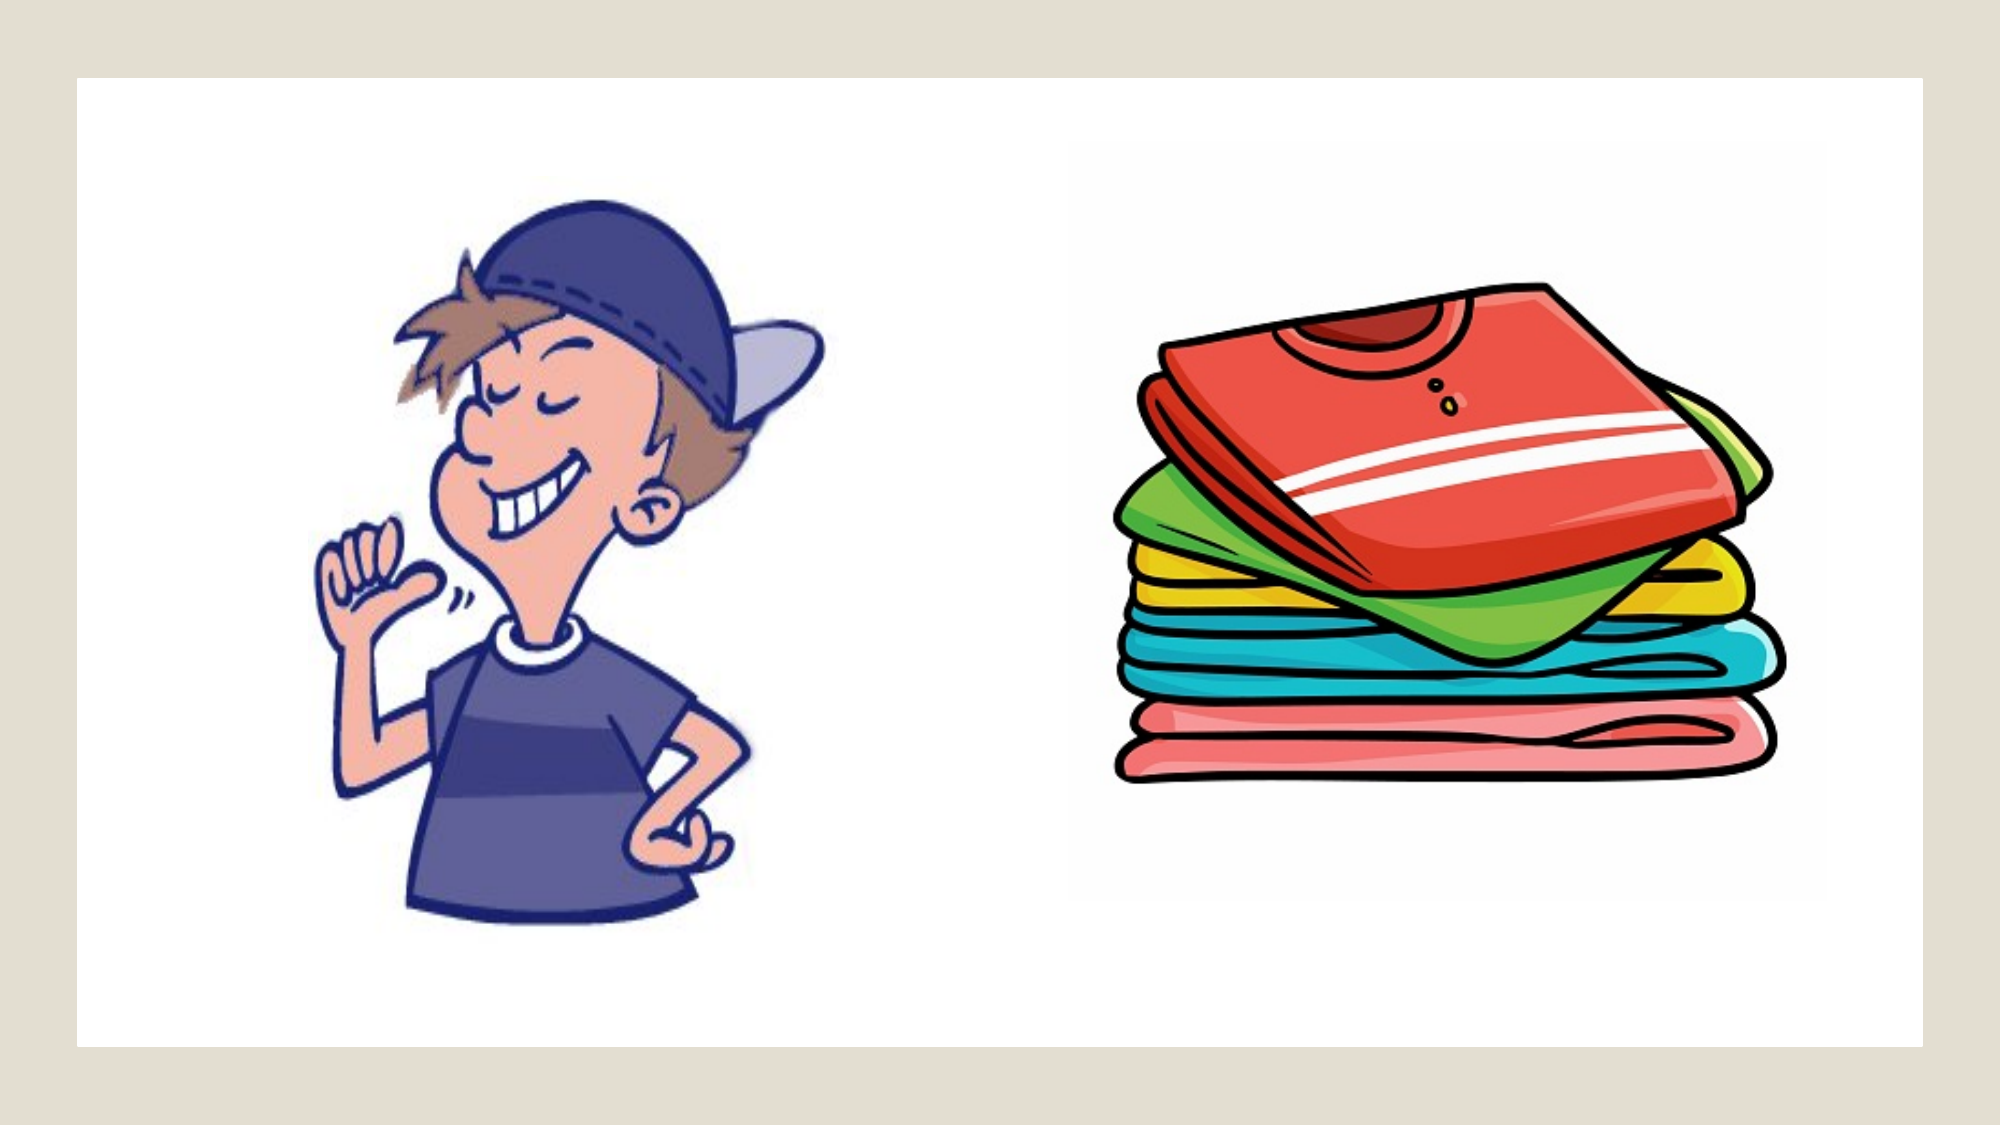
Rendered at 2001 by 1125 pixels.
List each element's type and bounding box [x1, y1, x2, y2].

text_box [0, 0, 2000, 1125]
text_box [77, 78, 1923, 1047]
picture [308, 176, 839, 949]
picture [1068, 141, 1828, 901]
